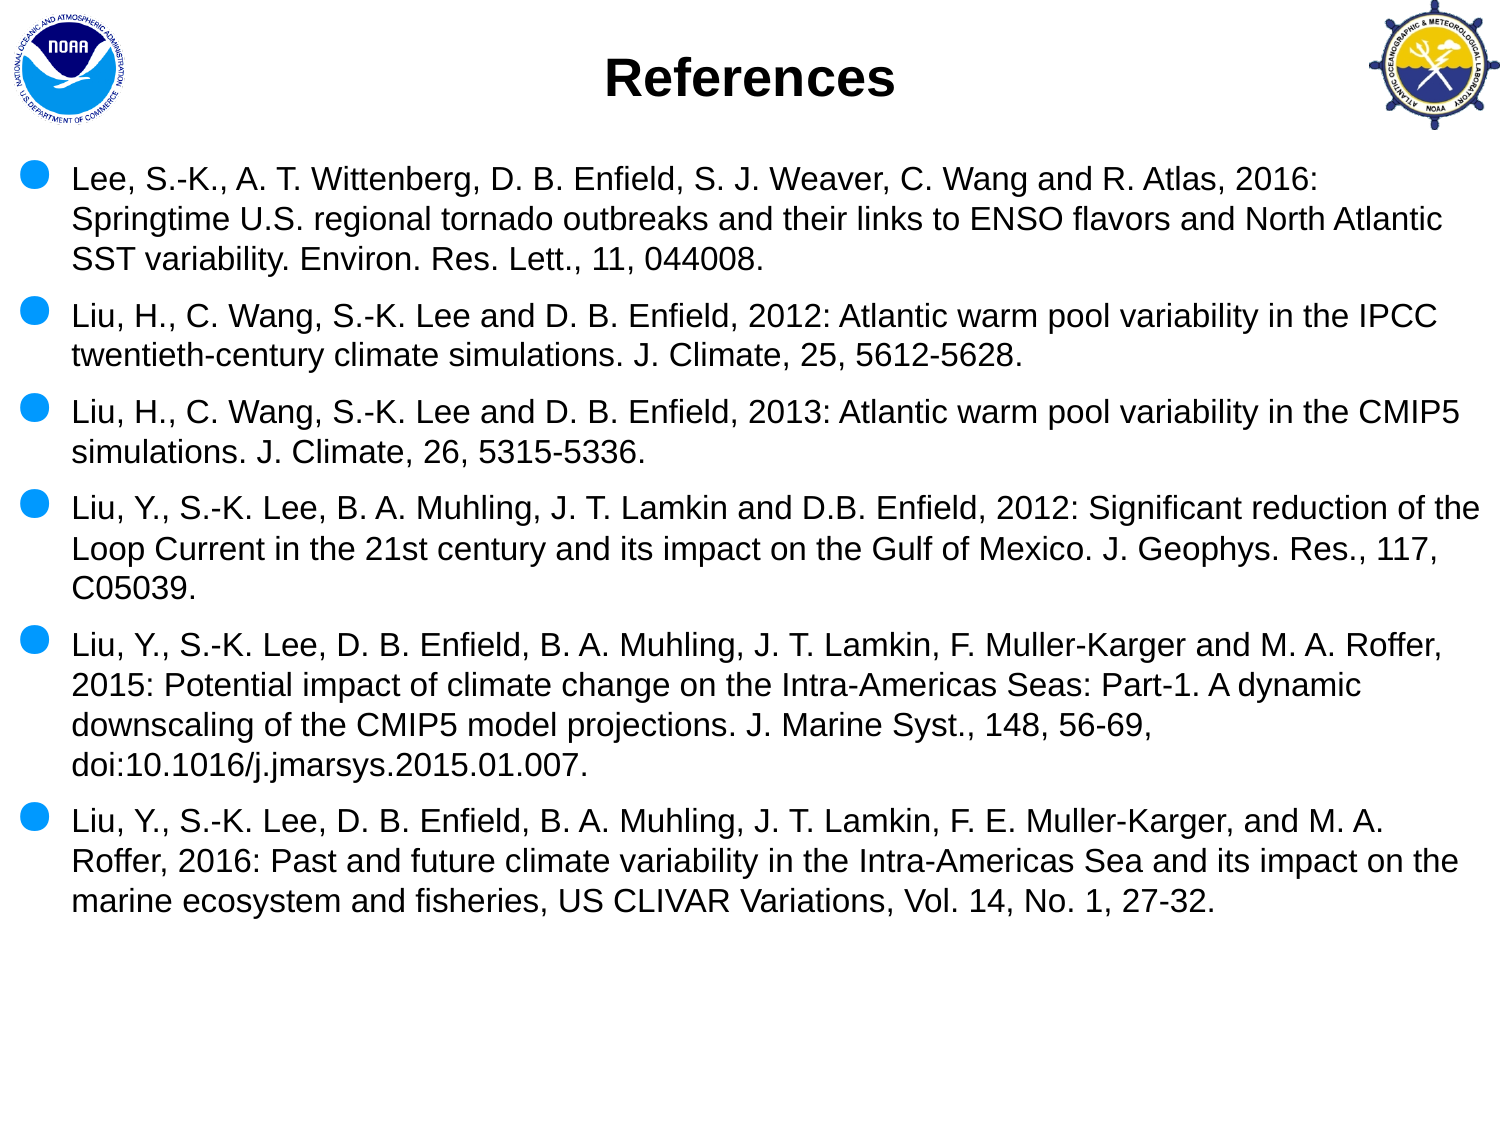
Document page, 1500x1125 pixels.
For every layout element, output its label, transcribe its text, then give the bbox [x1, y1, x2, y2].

text_box Lee, S.-K., A. T. Wittenberg, D. B. Enfield, S. J. Weaver, C. Wang and R. Atlas, 2016: Springtime U.S. regional tornado outbreaks and their links to ENSO flavors and North Atlantic SST variability. Environ. Res. Lett., 11, 044008. Liu, H., C. Wang, S.-K. Lee and D. B. Enfield, 2012: Atlantic warm pool variability in the IPCC twentieth-century climate simulations. J. Climate, 25, 5612-5628. Liu, H., C. Wang, S.-K. Lee and D. B. Enfield, 2013: Atlantic warm pool variability in the CMIP5 simulations. J. Climate, 26, 5315-5336. Liu, Y., S.-K. Lee, B. A. Muhling, J. T. Lamkin and D.B. Enfield, 2012: Significant reduction of the Loop Current in the 21st century and its impact on the Gulf of Mexico. J. Geophys. Res., 117, C05039. Liu, Y., S.-K. Lee, D. B. Enfield, B. A. Muhling, J. T. Lamkin, F. Muller-Karger and M. A. Roffer, 2015: Potential impact of climate change on the Intra-Americas Seas: Part-1. A dynamic downscaling of the CMIP5 model projections. J. Marine Syst., 148, 56-69, doi:10.1016/j.jmarsys.2015.01.007. Liu, Y., S.-K. Lee, D. B. Enfield, B. A. Muhling, J. T. Lamkin, F. E. Muller-Karger, and M. A. Roffer, 2016: Past and future climate variability in the Intra-Americas Sea and its impact on the marine ecosystem and fisheries, US CLIVAR Variations, Vol. 14, No. 1, 27-32. [0, 149, 1500, 927]
text_box References [0, 21, 7, 115]
picture [12, 12, 126, 126]
picture [1368, 0, 1500, 130]
text_box References [129, 21, 1363, 115]
